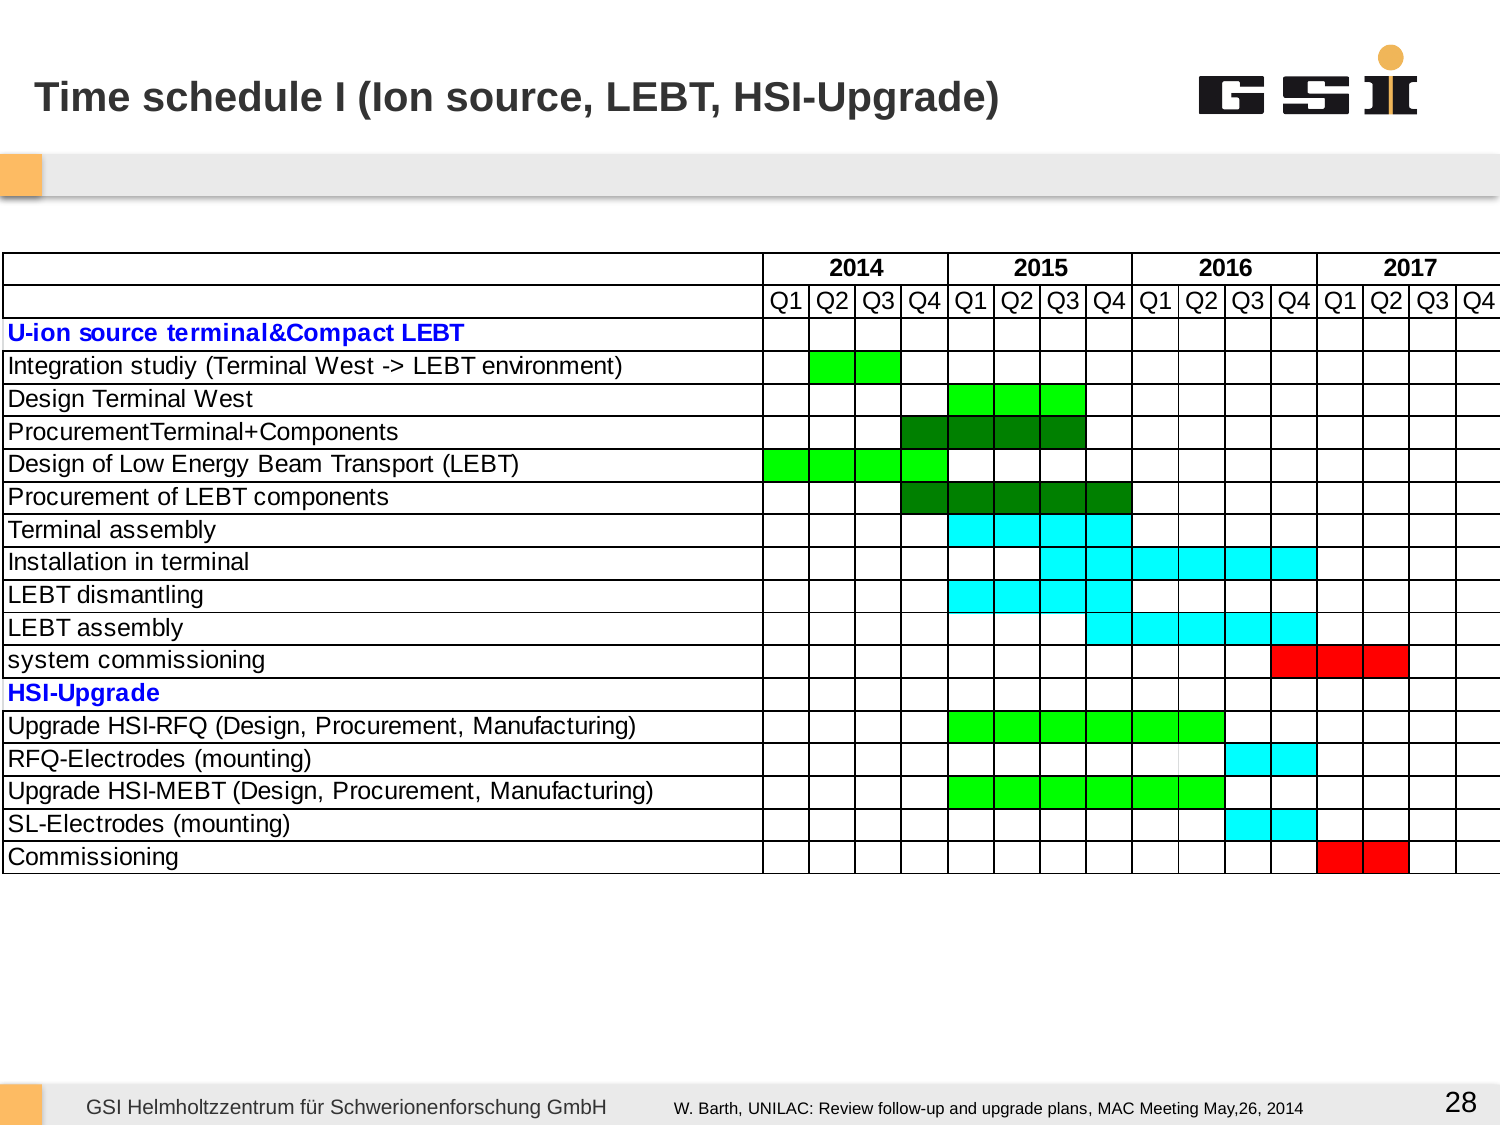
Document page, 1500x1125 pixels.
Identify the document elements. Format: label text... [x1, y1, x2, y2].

text_box Time schedule I (Ion source, LEBT, HSI-Upgrade) [19, 50, 1500, 128]
slide_number 28 [1417, 1081, 1493, 1121]
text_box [1, 251, 1500, 876]
picture [1197, 42, 1419, 50]
footer W. Barth, UNILAC: Review follow-up and upgrade plans, MAC Meeting May,26, 2014 [609, 1090, 1369, 1125]
